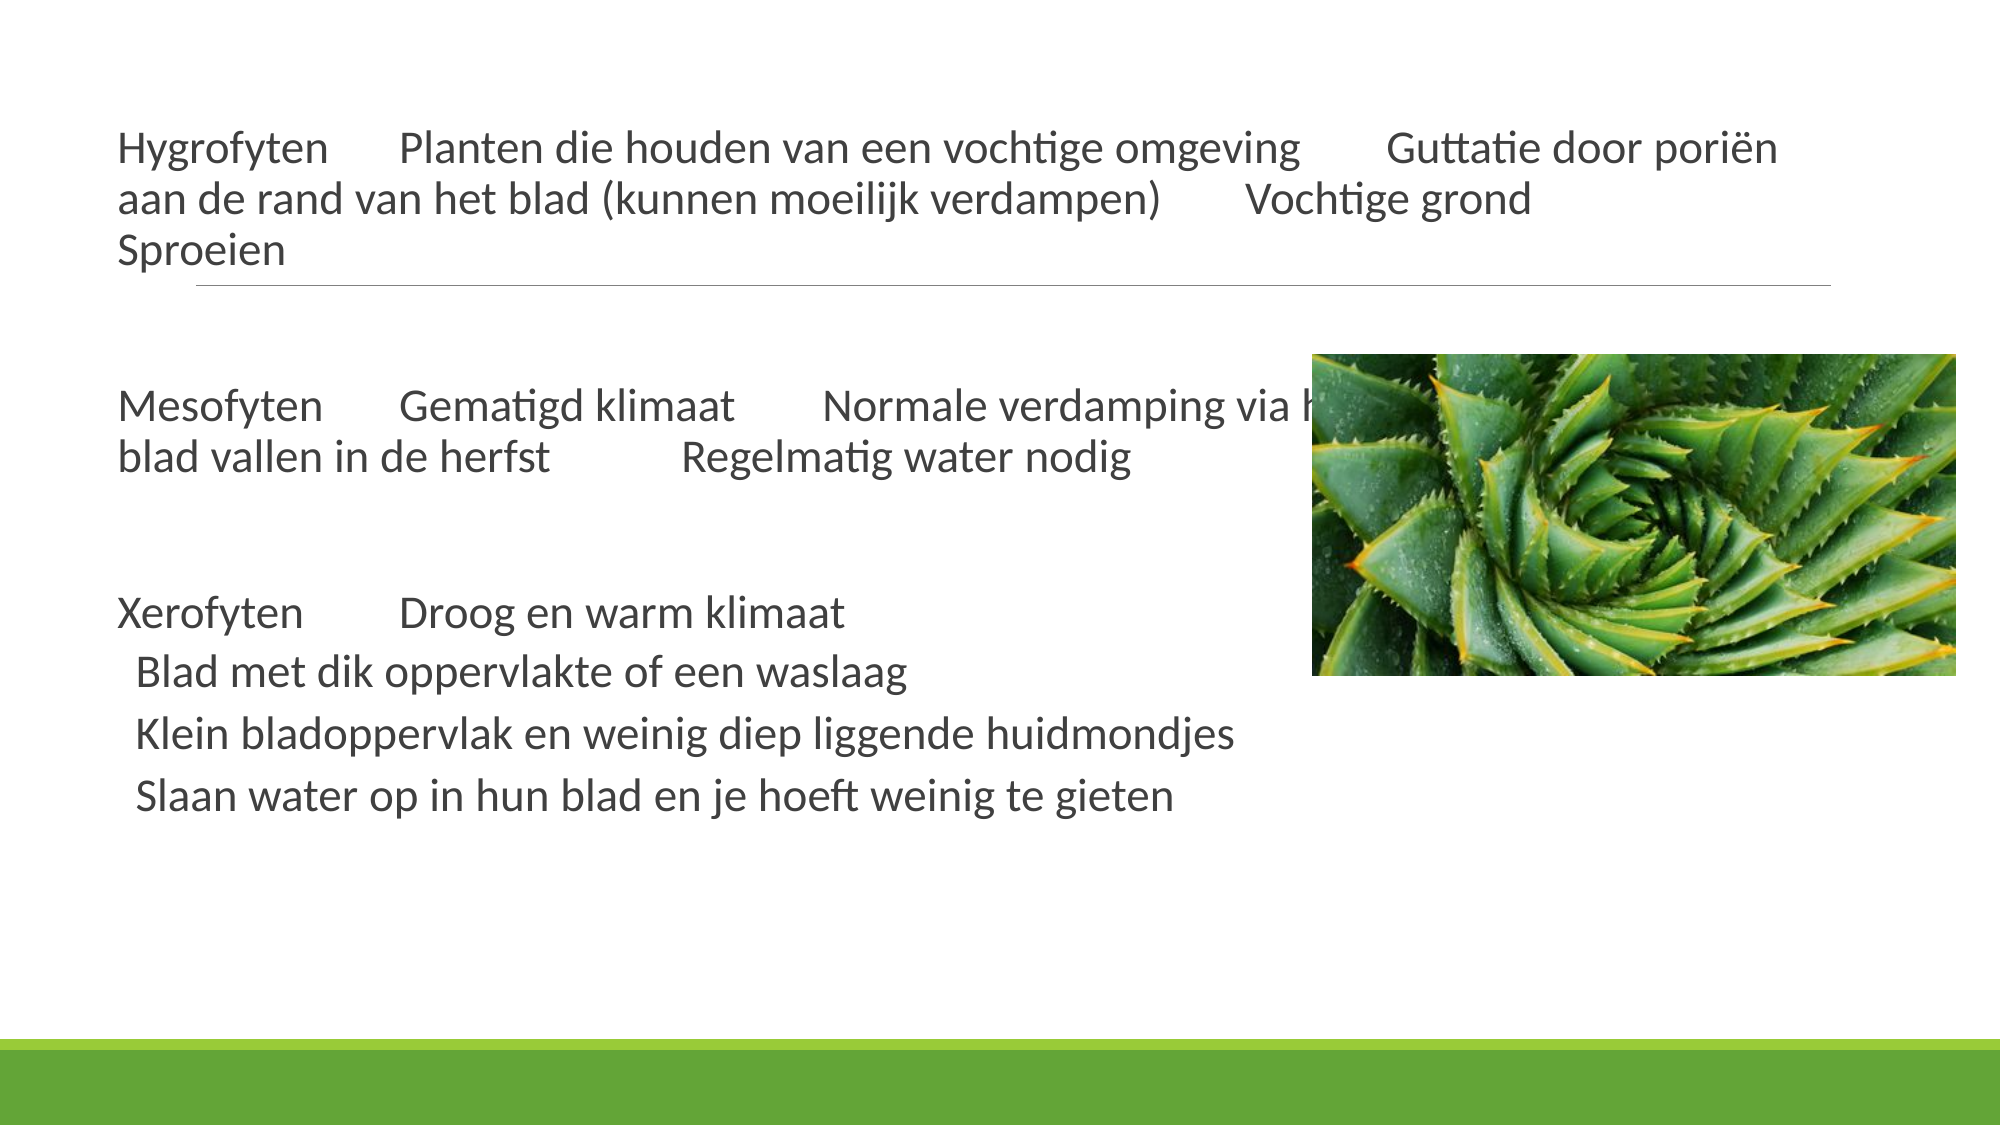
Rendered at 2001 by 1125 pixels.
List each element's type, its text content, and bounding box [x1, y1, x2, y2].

list Hygrofyten Planten die houden van een vochtige omgeving Guttatie door poriën aan de rand van het blad (kunnen moeilijk verdampen) Vochtige grond Sproeien Mesofyten Gematigd klimaat Normale verdamping via huidmondjes Laten blad vallen in de herfst Regelmatig water nodig Xerofyten Droog en warm klimaat Blad met dik oppervlakte of een waslaag Klein bladoppervlak en weinig diep liggende huidmondjes Slaan water op in hun blad en je hoeft weinig te gieten [102, 115, 1830, 1013]
picture [1312, 353, 1956, 676]
